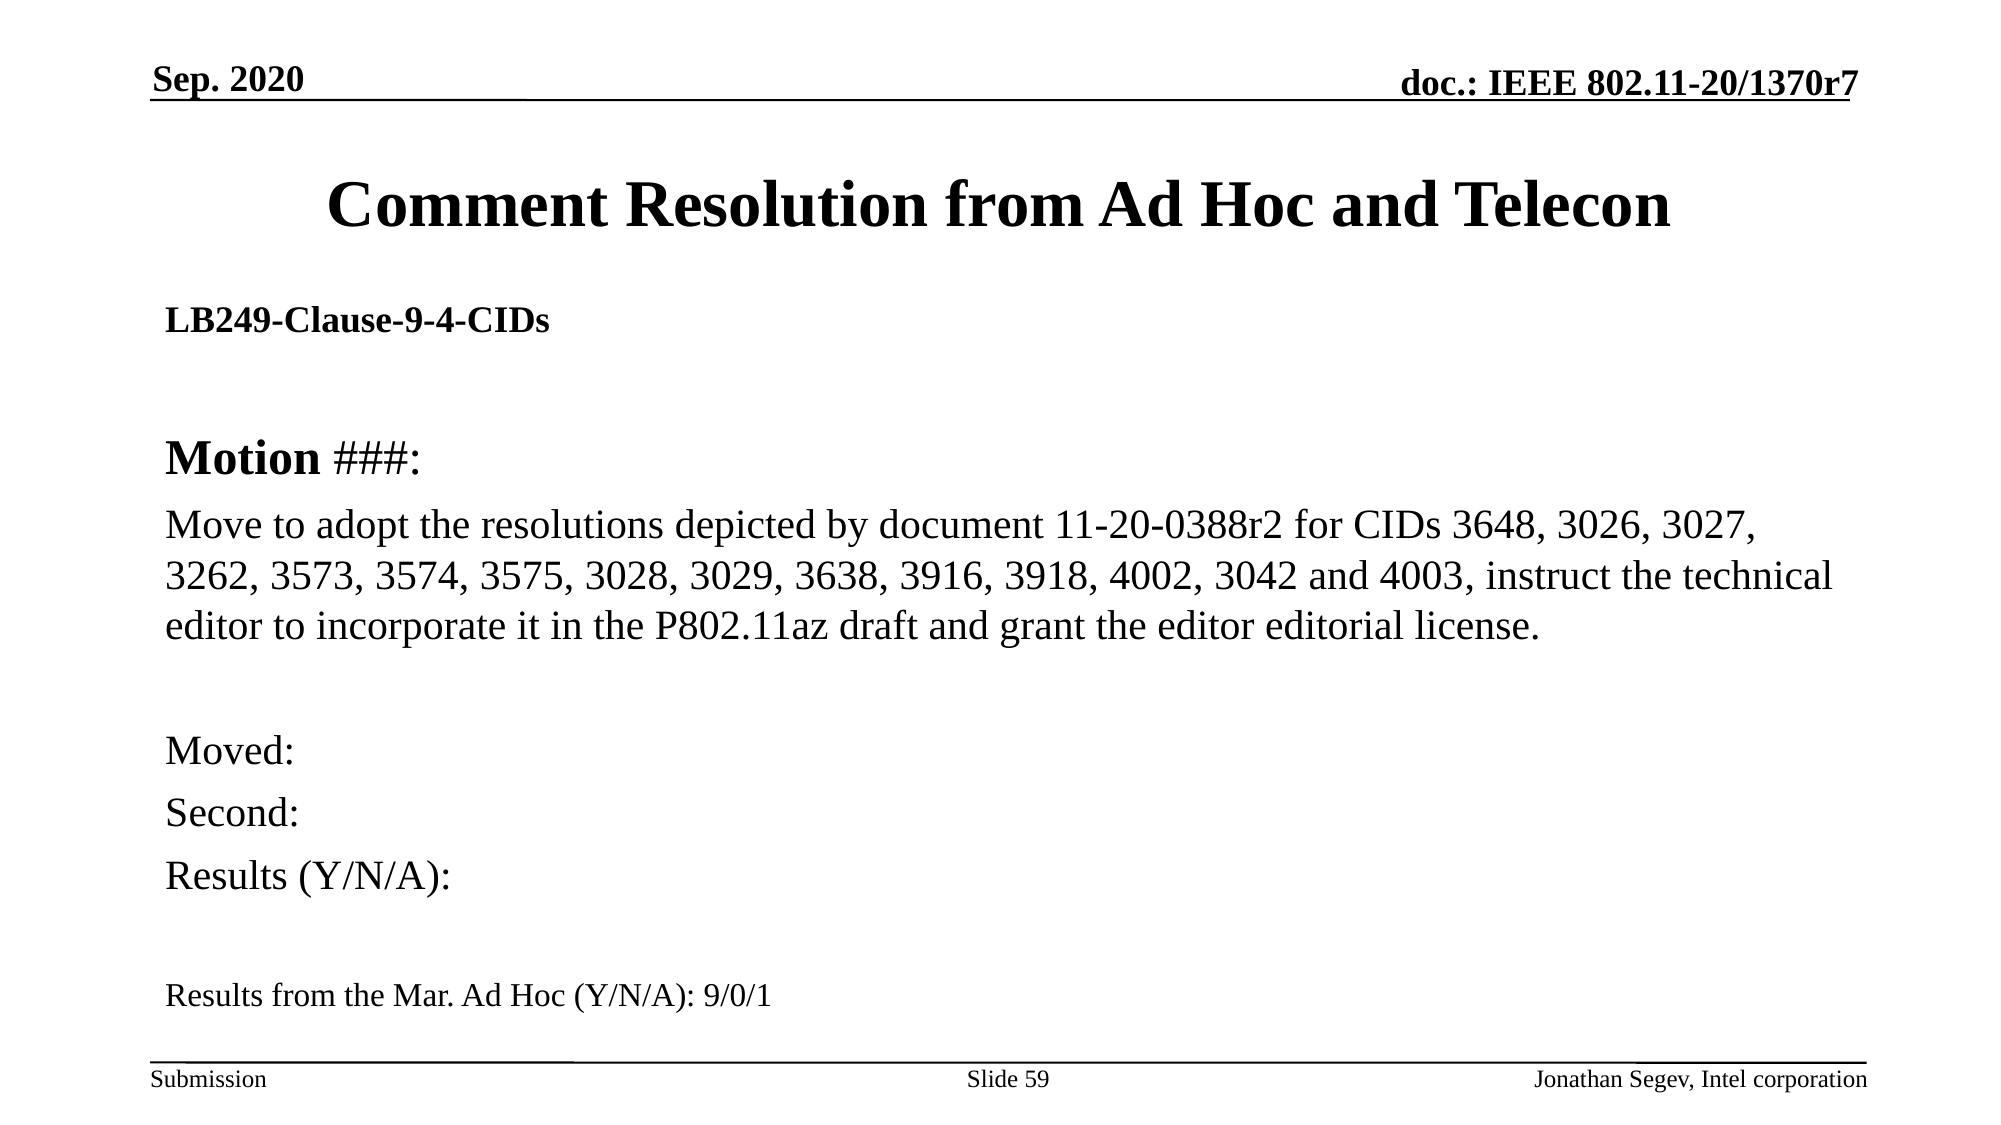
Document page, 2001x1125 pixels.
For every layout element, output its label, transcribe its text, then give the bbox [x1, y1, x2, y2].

title Comment Resolution from Ad Hoc and Telecon [149, 112, 1850, 286]
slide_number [152, 54, 563, 100]
footer Jonathan Segev, Intel corporation [1171, 1061, 1869, 1093]
list LB249-Clause-9-4-CIDs Motion ###: Move to adopt the resolutions depicted by document 11-20-0388r2 for CIDs 3648, 3026, 3027, 3262, 3573, 3574, 3575, 3028, 3029, 3638, 3916, 3918, 4002, 3042 and 4003, instruct the technical editor to incorporate it in the P802.11az draft and grant the editor editorial license. Moved: Second: Results (Y/N/A): Results from the Mar. Ad Hoc (Y/N/A): 9/0/1 [149, 286, 1850, 1000]
slide_number Slide 59 [950, 1061, 1067, 1123]
